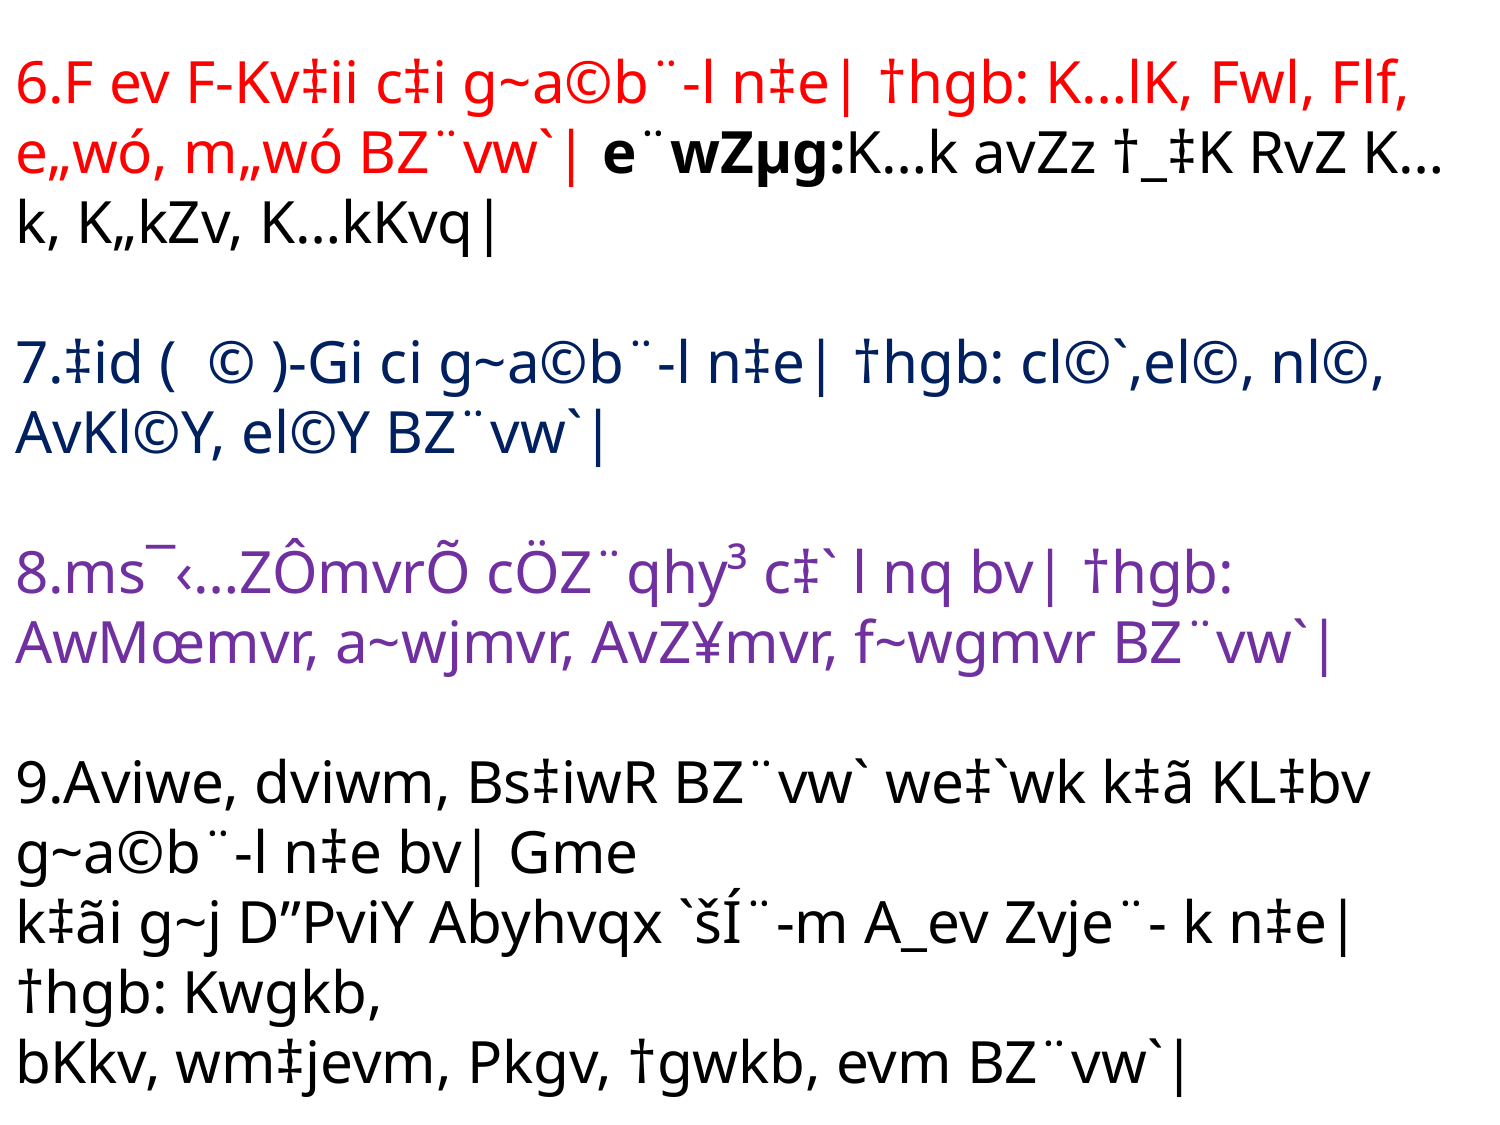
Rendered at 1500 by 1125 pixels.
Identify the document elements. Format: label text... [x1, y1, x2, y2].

text_box 6.F ev F-Kv‡ii c‡i g~a©b¨-l n‡e| †hgb: K…lK, Fwl, Flf, e„wó, m„wó BZ¨vw`| e¨wZµg:K…k avZz †_‡K RvZ K…k, K„kZv, K…kKvq| 7.‡id ( © )-Gi ci g~a©b¨-l n‡e| †hgb: cl©`,el©, nl©, AvKl©Y, el©Y BZ¨vw`| 8.ms¯‹…ZÔmvrÕ cÖZ¨qhy³ c‡` l nq bv| †hgb: AwMœmvr, a~wjmvr, AvZ¥mvr, f~wgmvr BZ¨vw`| 9.Aviwe, dviwm, Bs‡iwR BZ¨vw` we‡`wk k‡ã KL‡bv g~a©b¨-l n‡e bv| Gme k‡ãi g~j D”PviY Abyhvqx `šÍ¨-m A_ev Zvje¨- k n‡e| †hgb: Kwgkb, bKkv, wm‡jevm, Pkgv, †gwkb, evm BZ¨vw`| [0, 0, 1500, 1125]
text_box [665, 532, 696, 593]
